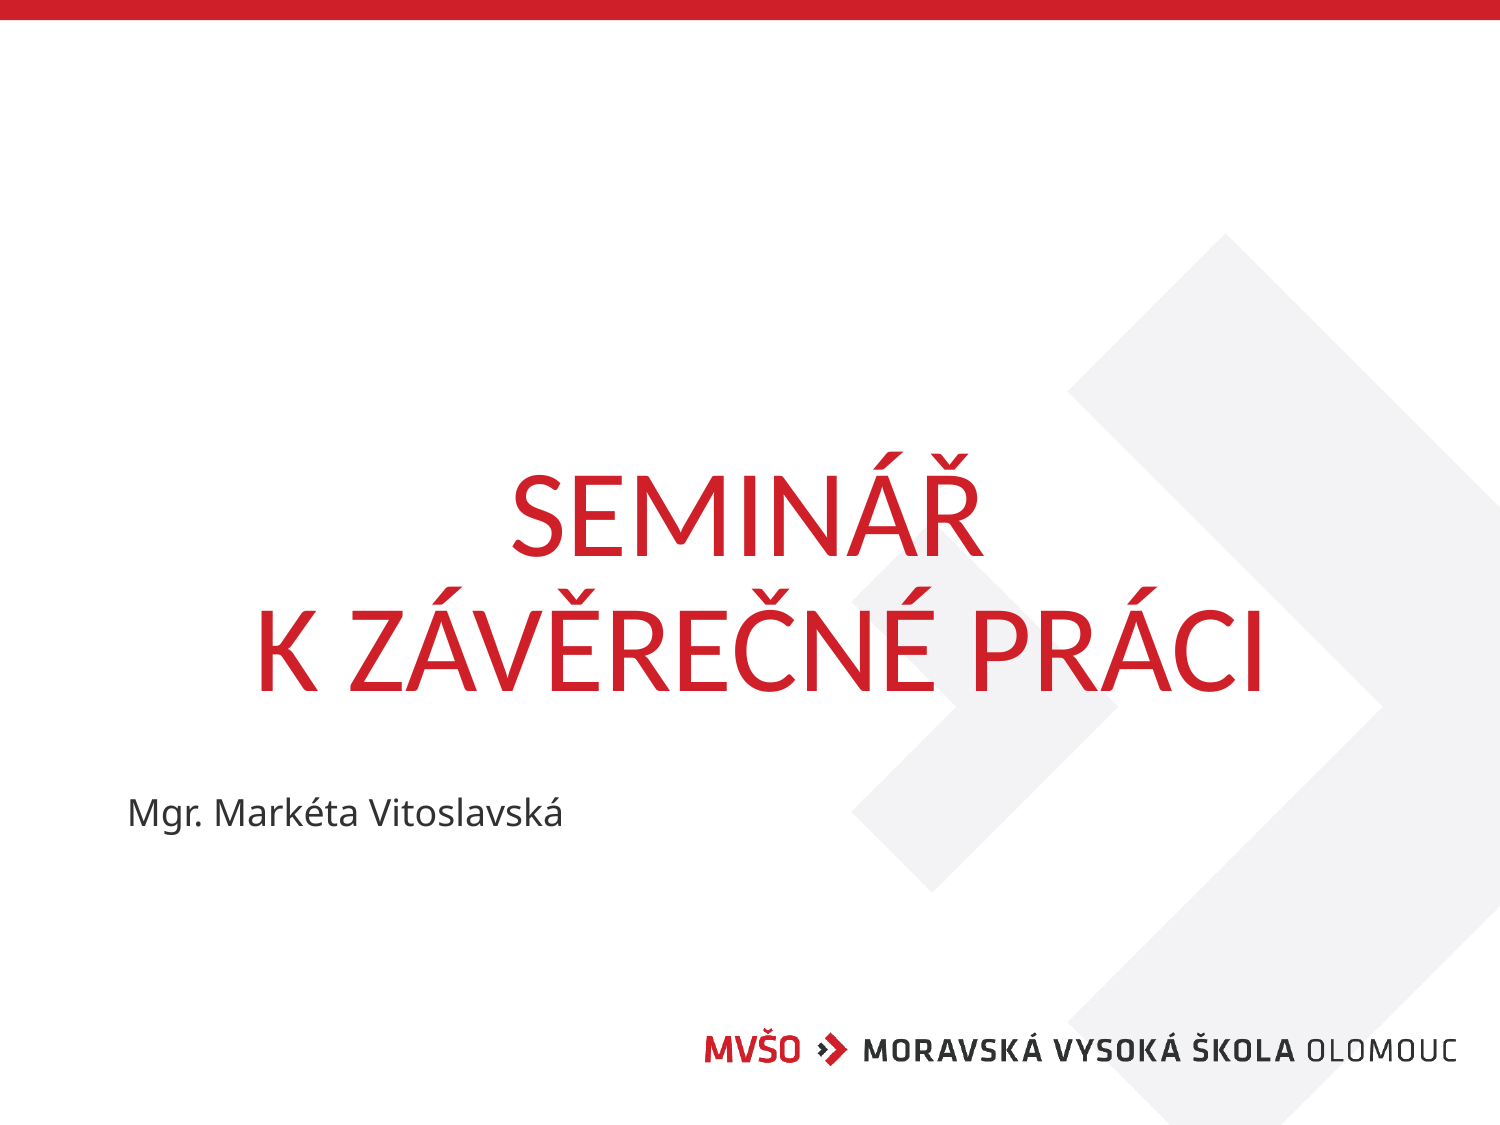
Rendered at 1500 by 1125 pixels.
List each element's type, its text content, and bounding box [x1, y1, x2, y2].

picture [705, 233, 1500, 1125]
title Seminář k závěrečné práci [103, 387, 1422, 780]
subtitle Mgr. Markéta Vitoslavská [103, 781, 1397, 916]
